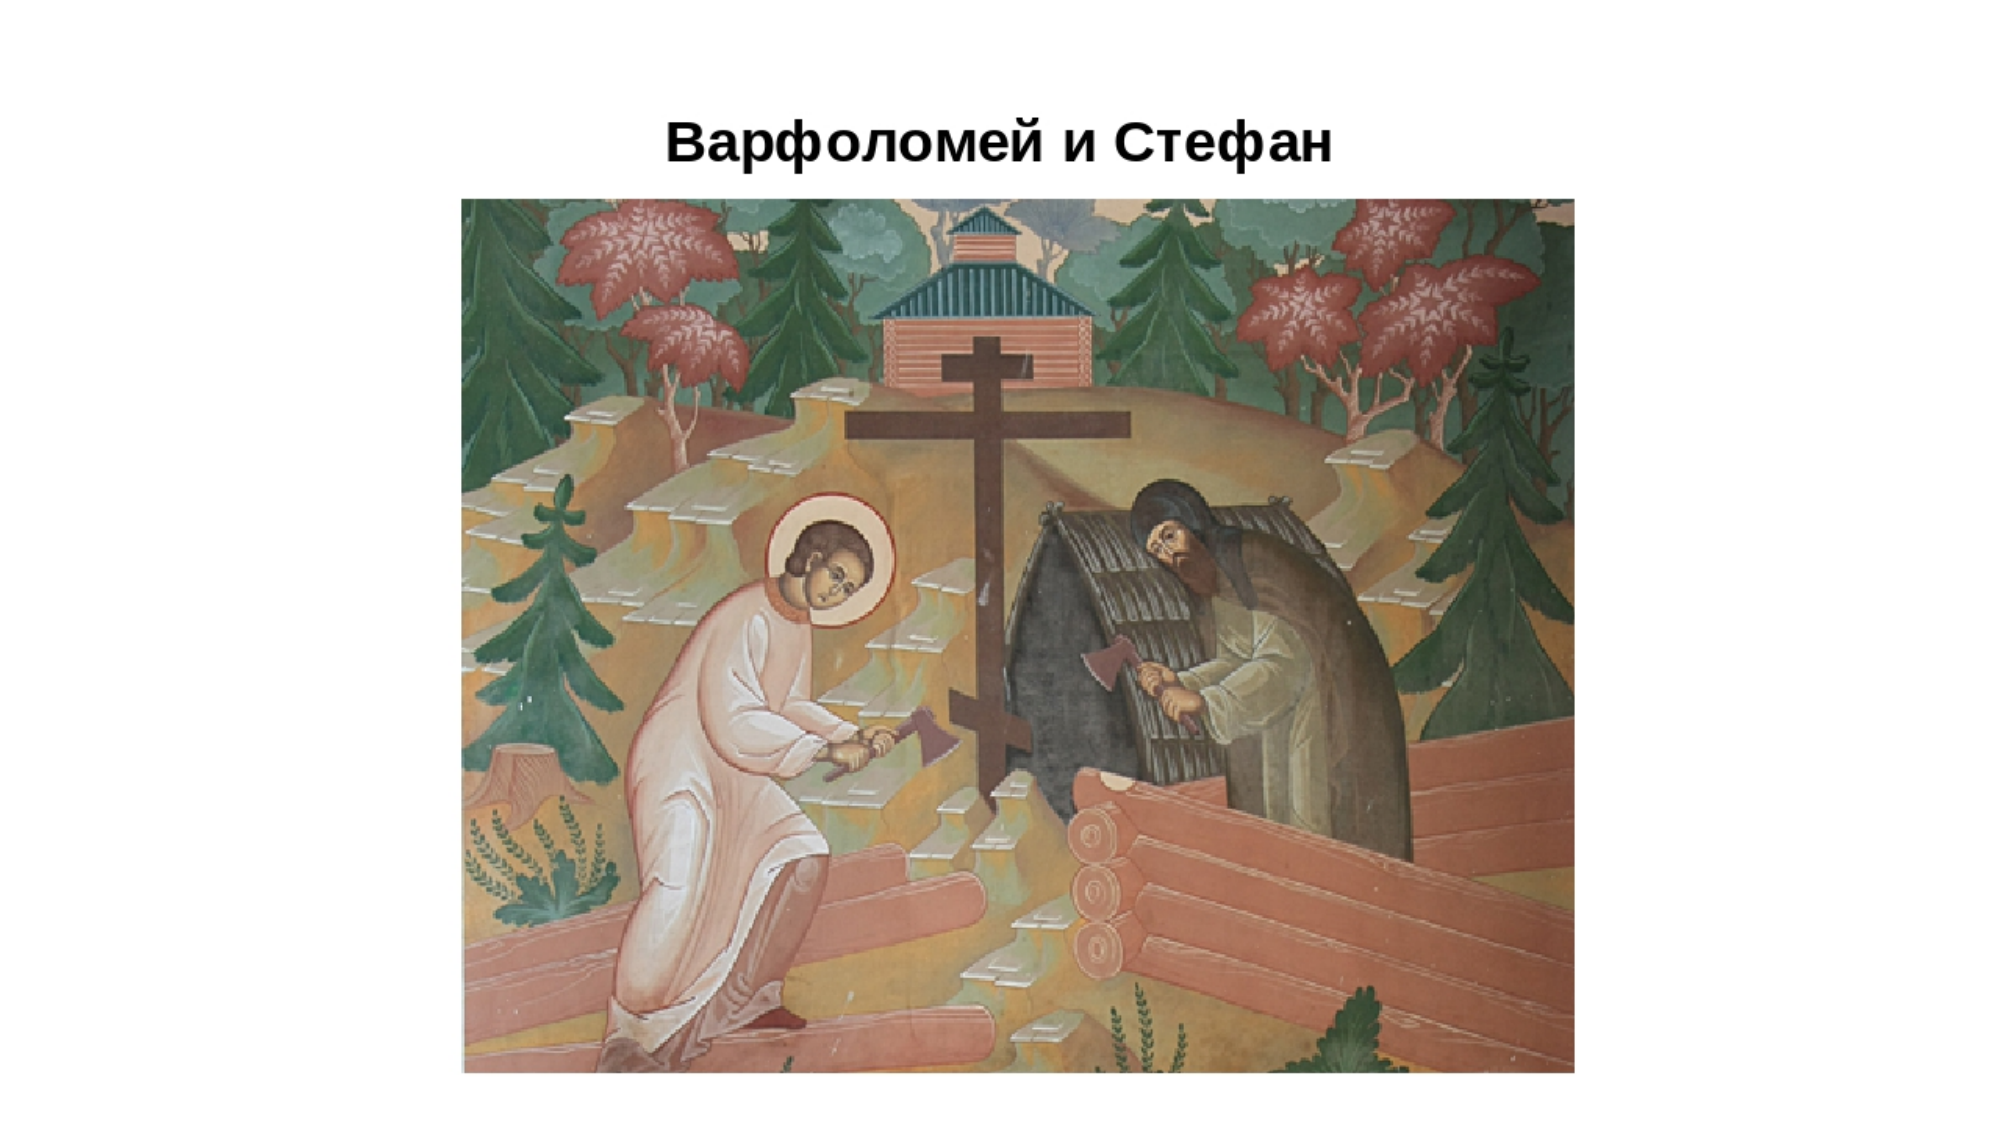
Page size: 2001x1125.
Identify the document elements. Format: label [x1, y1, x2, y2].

picture [249, 0, 1750, 1125]
